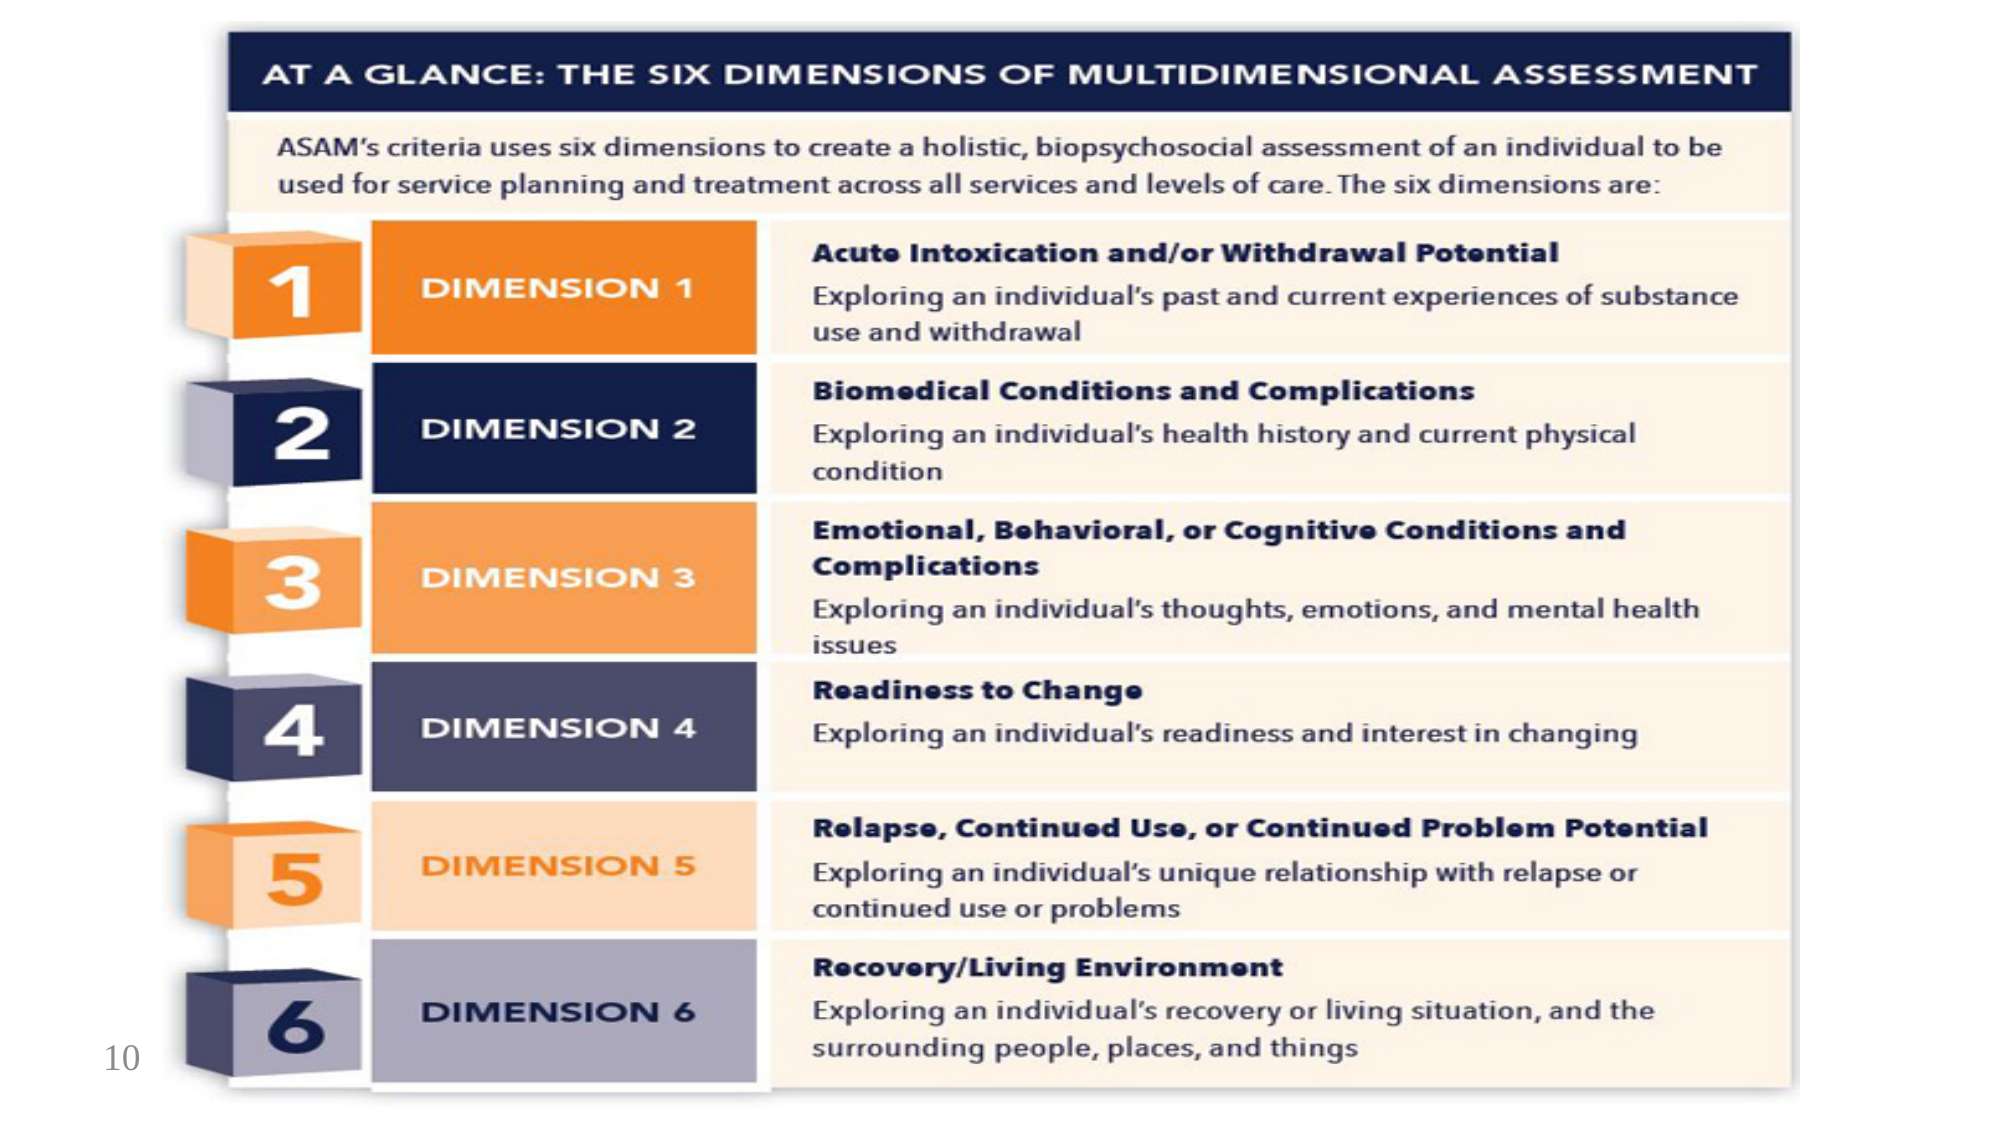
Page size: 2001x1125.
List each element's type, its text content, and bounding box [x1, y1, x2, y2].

text_box [1436, 995, 1917, 1110]
picture [162, 21, 1800, 1109]
slide_number 10 [88, 1025, 162, 1086]
